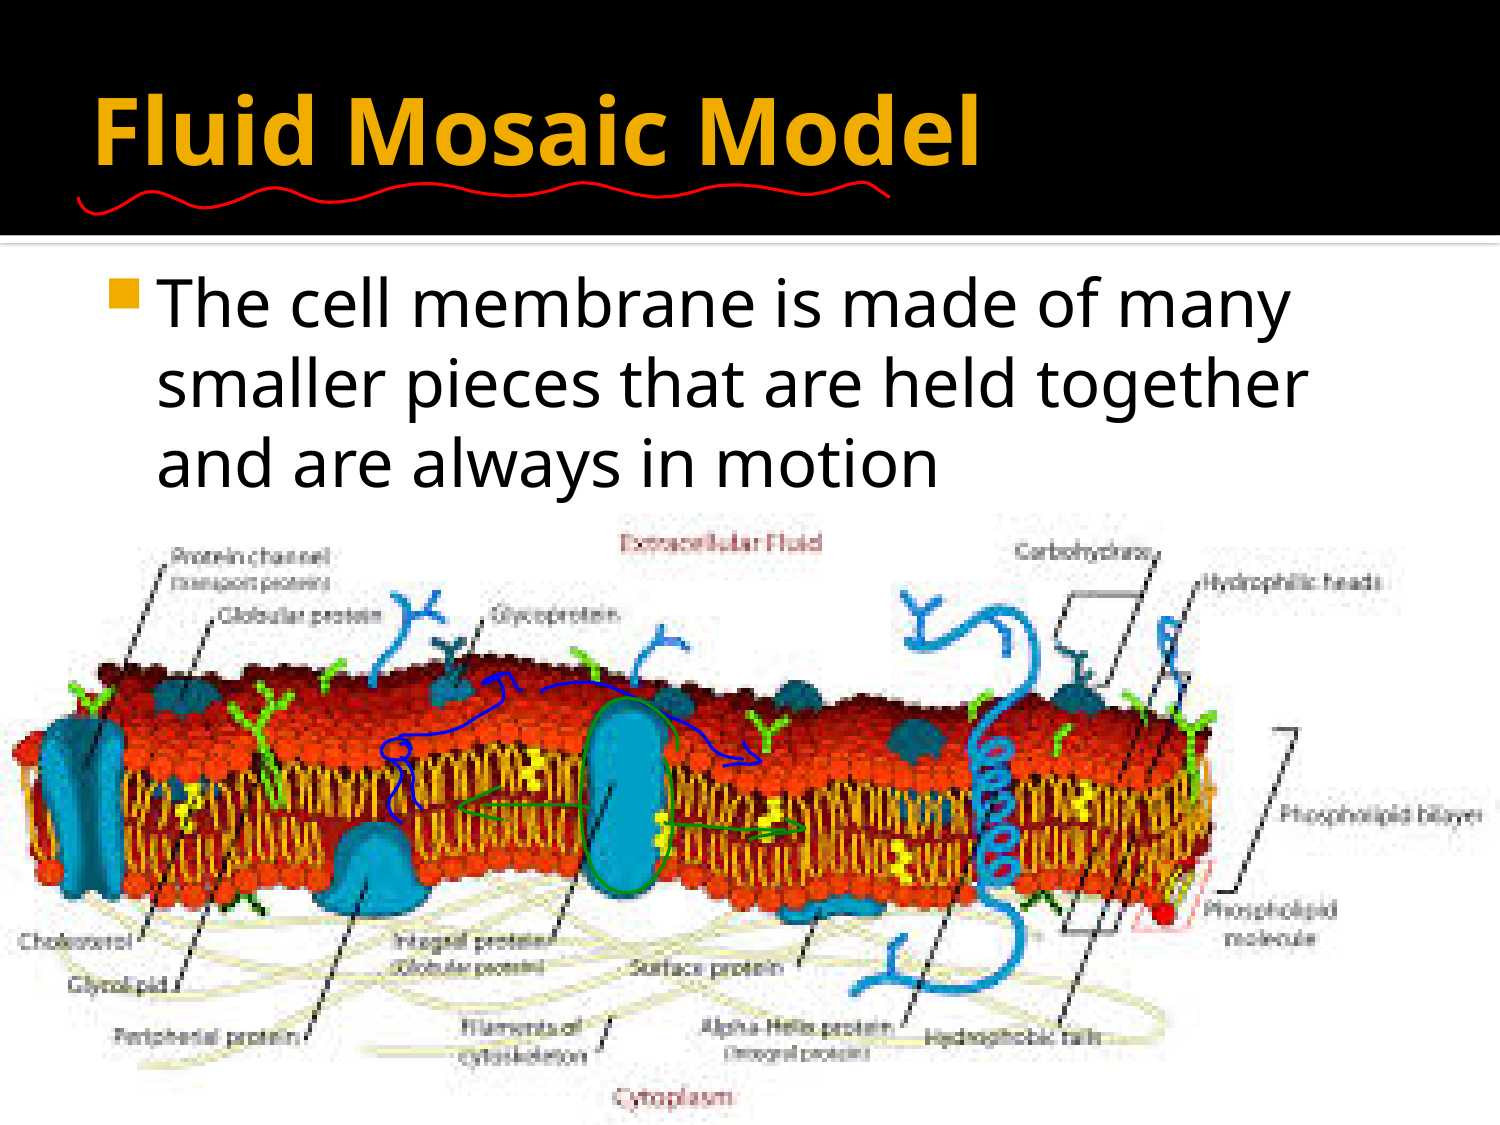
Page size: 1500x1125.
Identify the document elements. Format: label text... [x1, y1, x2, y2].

list The cell membrane is made of many smaller pieces that are held together and are always in motion [75, 246, 1425, 512]
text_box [459, 697, 805, 893]
title Fluid Mosaic Model [75, 25, 1425, 231]
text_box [381, 672, 762, 824]
text_box [74, 178, 892, 219]
picture [0, 513, 1500, 1125]
